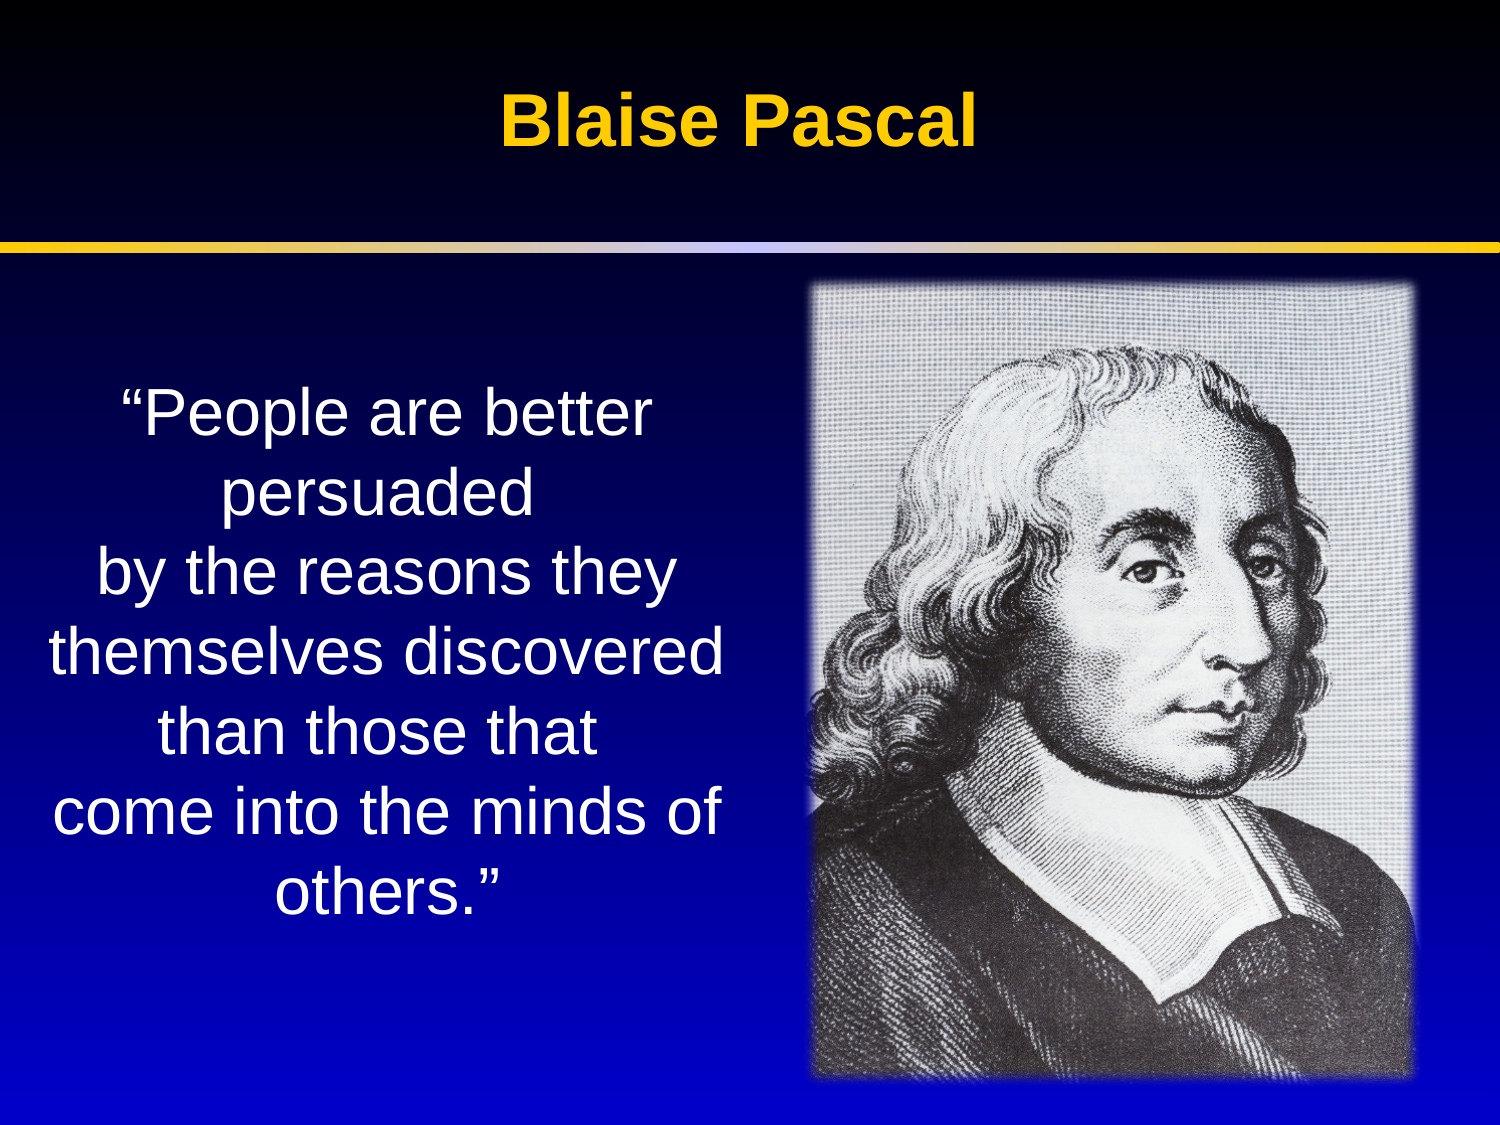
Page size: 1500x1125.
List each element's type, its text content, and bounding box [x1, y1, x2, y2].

list “People are better persuaded by the reasons they themselves discovered than those that come into the minds of others.” [37, 275, 738, 1088]
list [802, 274, 1423, 1088]
title Blaise Pascal [37, 0, 1463, 233]
